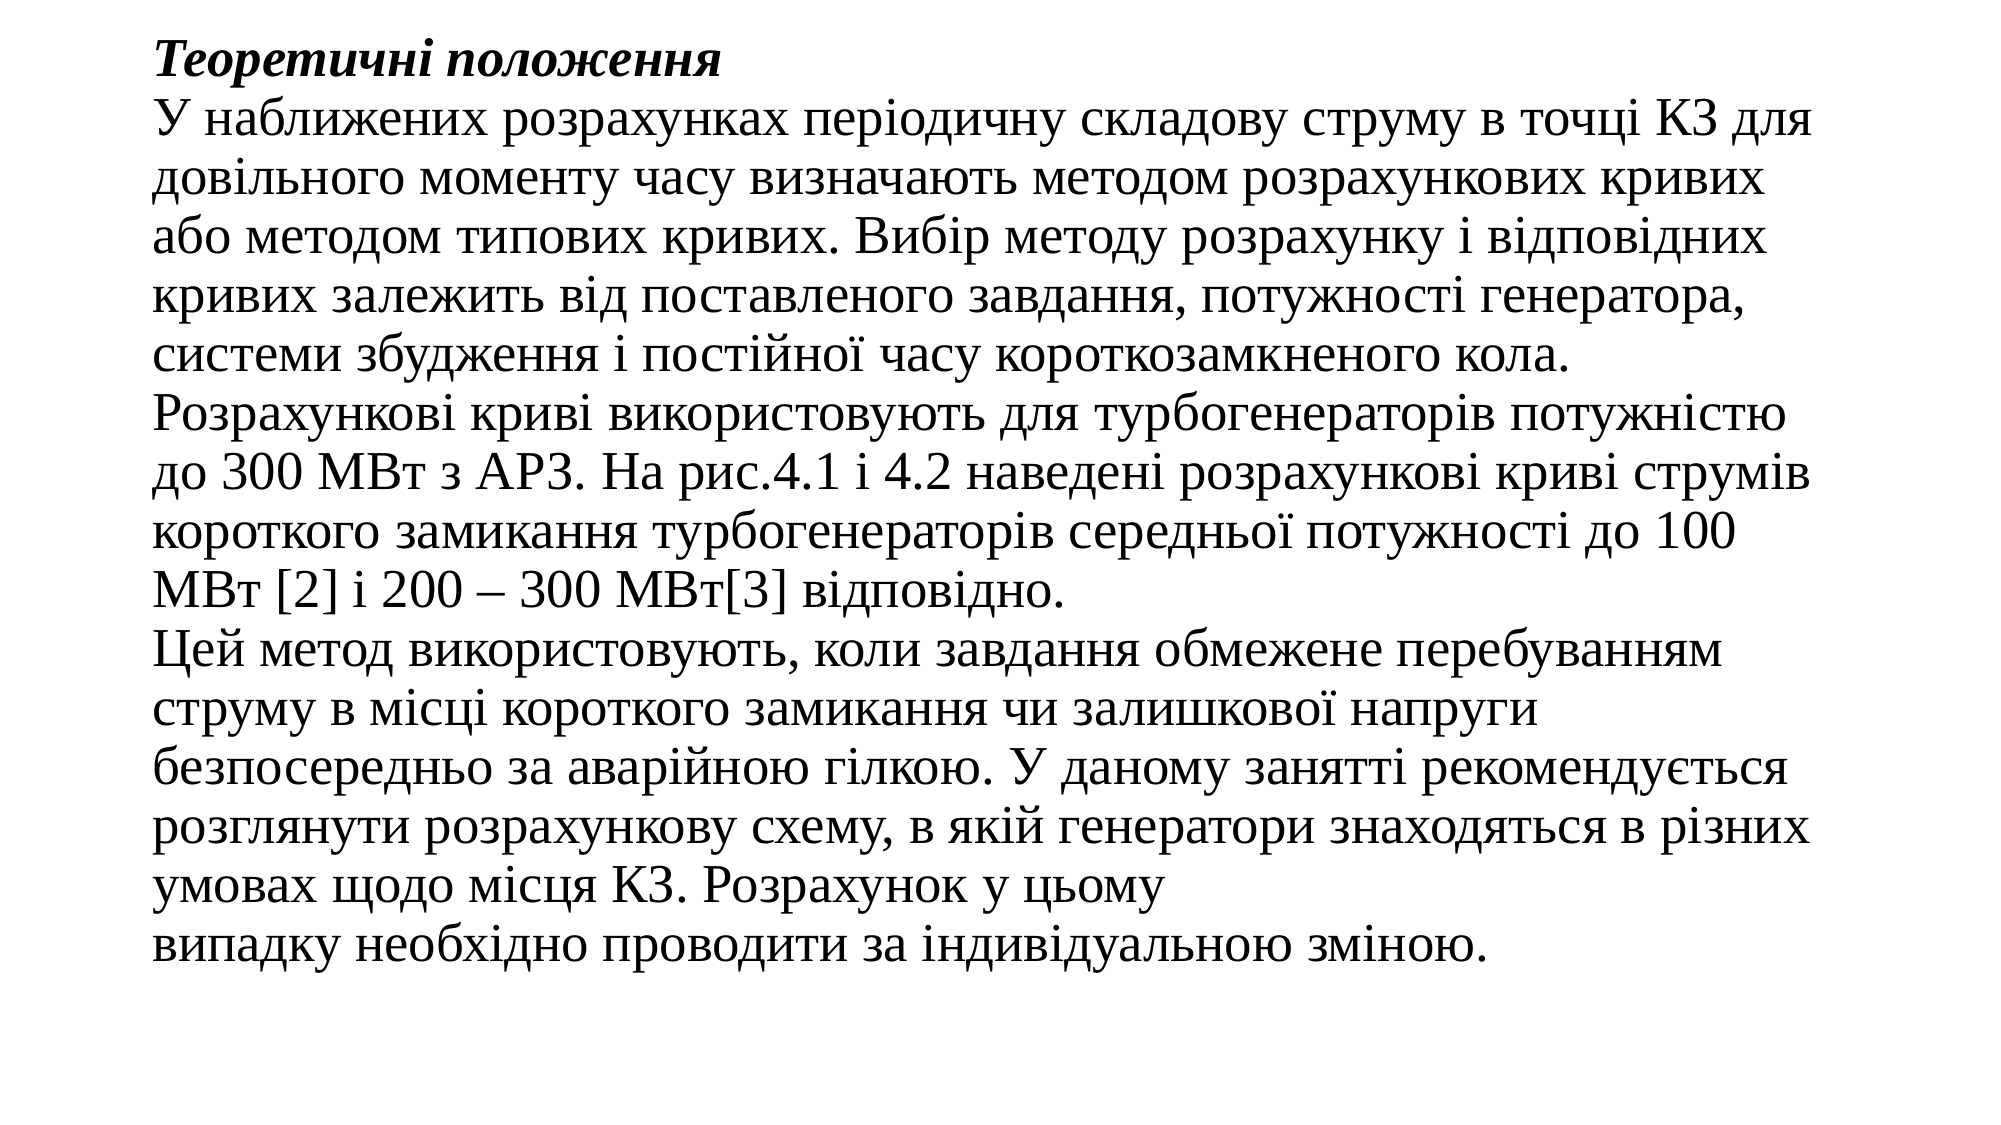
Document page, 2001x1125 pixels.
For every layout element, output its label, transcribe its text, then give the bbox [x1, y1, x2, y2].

list Теоретичні положення У наближених розрахунках періодичну складову струму в точці КЗ для довільного моменту часу визначають методом розрахункових кривих або методом типових кривих. Вибір методу розрахунку і відповідних кривих залежить від поставленого завдання, потужності генератора, системи збудження і постійної часу короткозамкненого кола. Розрахункові криві використовують для турбогенераторів потужністю до 300 МВт з АРЗ. На рис.4.1 і 4.2 наведені розрахункові криві струмів короткого замикання турбогенераторів середньої потужності до 100 МВт [2] і 200 – 300 МВт[3] відповідно. Цей метод використовують, коли завдання обмежене перебуванням струму в місці короткого замикання чи залишкової напруги безпосередньо за аварійною гілкою. У даному занятті рекомендується розглянути розрахункову схему, в якій генератори знаходяться в різних умовах щодо місця КЗ. Розрахунок у цьому випадку необхідно проводити за індивідуальною зміною. [137, 22, 1863, 1060]
